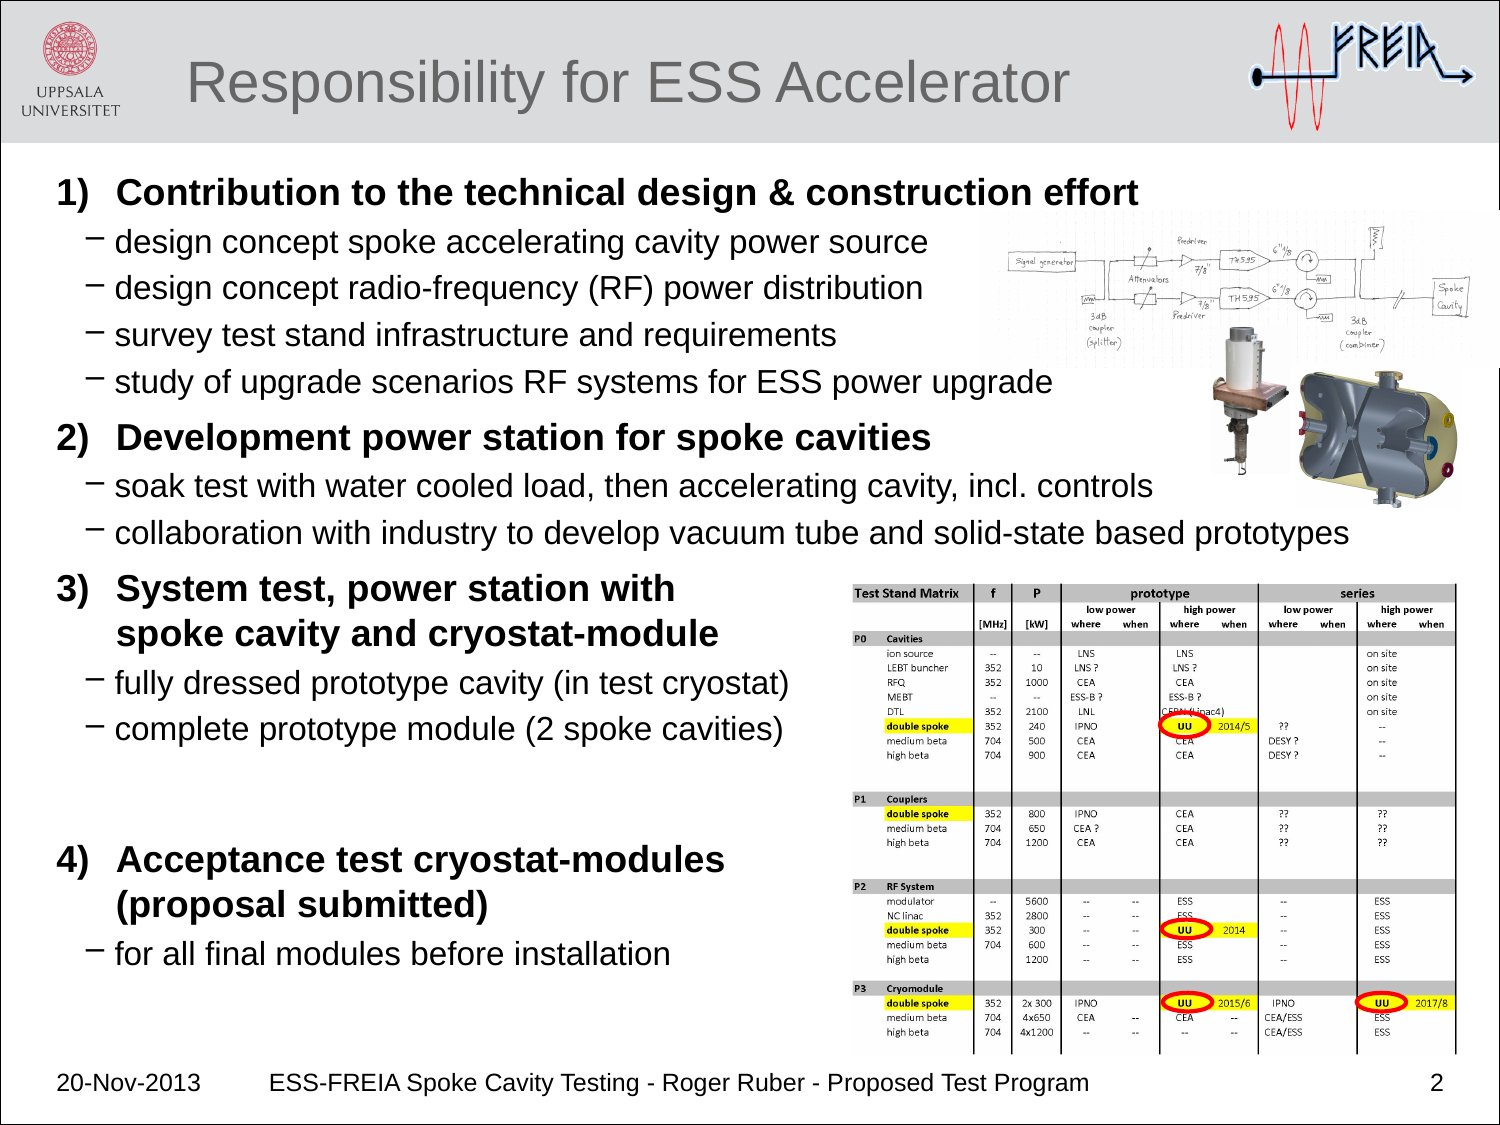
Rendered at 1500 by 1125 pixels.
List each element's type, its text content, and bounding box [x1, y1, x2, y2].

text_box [851, 583, 1458, 1056]
title Responsibility for ESS Accelerator [170, 30, 1431, 115]
slide_number 20-Nov-2013 [40, 1058, 231, 1101]
picture [979, 210, 1500, 510]
picture [1, 1, 1499, 143]
slide_number 2 [1352, 1061, 1460, 1101]
footer ESS-FREIA Spoke Cavity Testing - Roger Ruber - Proposed Test Program [253, 1058, 1330, 1101]
list Contribution to the technical design & construction effort design concept spoke accelerating cavity power source design concept radio-frequency (RF) power distribution survey test stand infrastructure and requirements study of upgrade scenarios RF systems for ESS power upgrade Development power station for spoke cavities soak test with water cooled load, then accelerating cavity, incl. controls collaboration with industry to develop vacuum tube and solid-state based prototypes System test, power station with spoke cavity and cryostat-module fully dressed prototype cavity (in test cryostat) complete prototype module (2 spoke cavities) Acceptance test cryostat-modules (proposal submitted) for all final modules before installation [40, 160, 1460, 1036]
